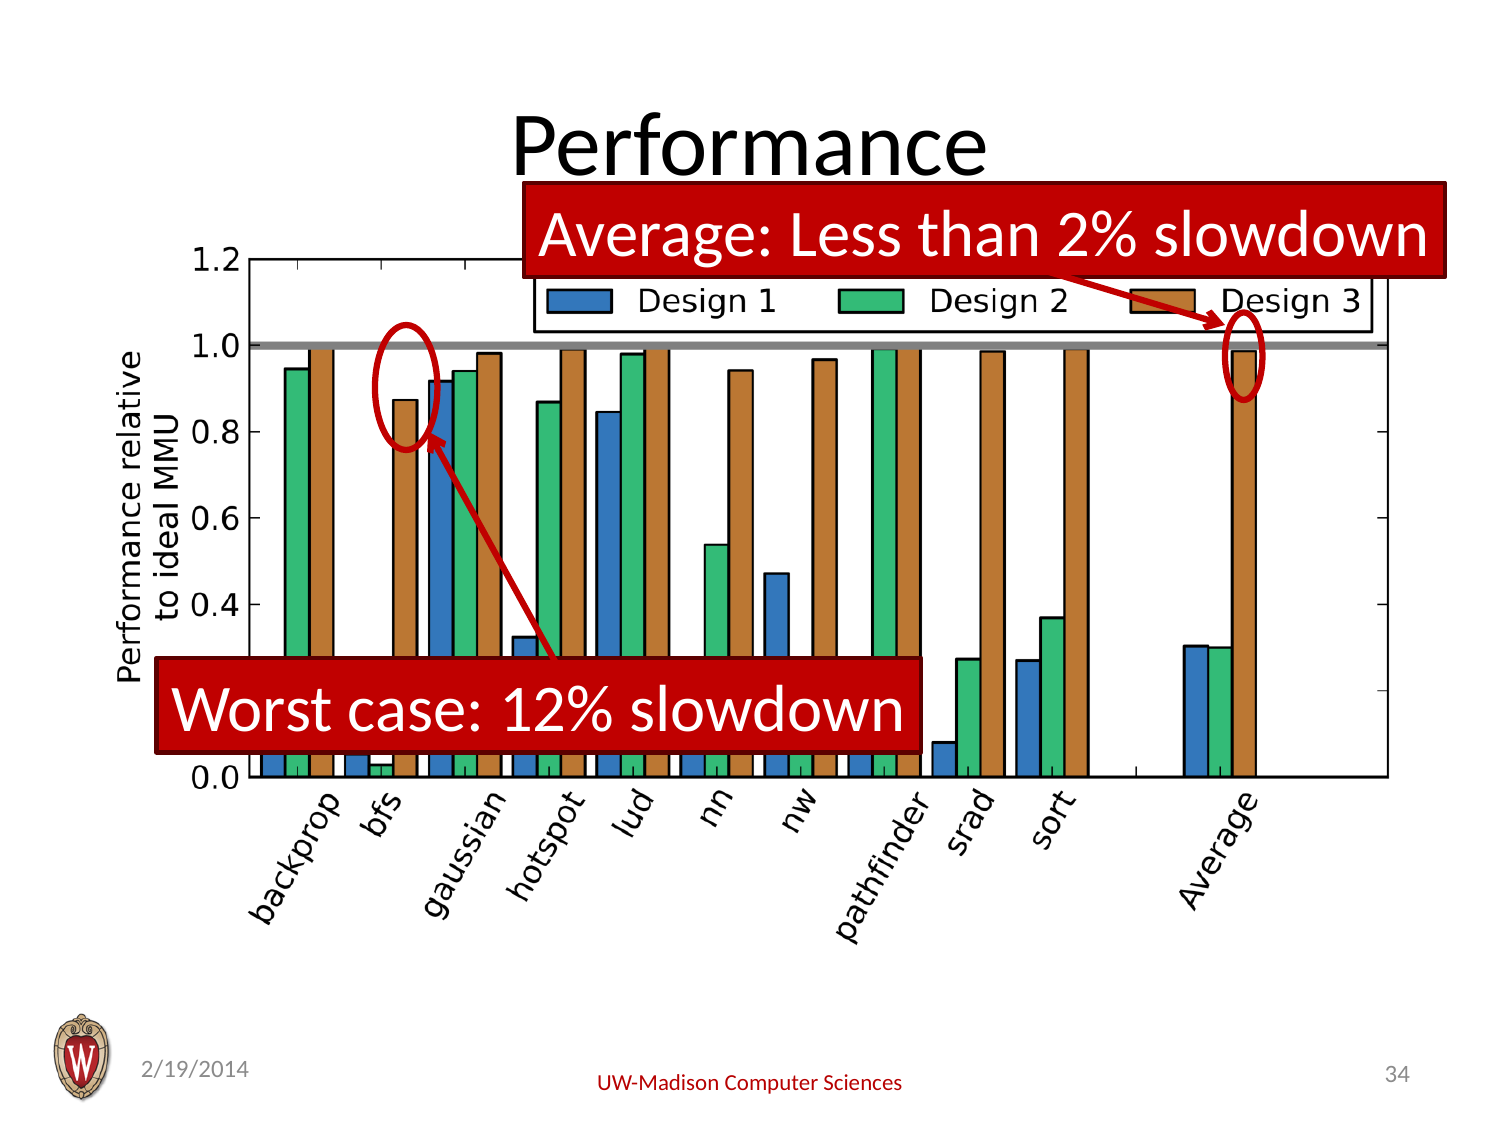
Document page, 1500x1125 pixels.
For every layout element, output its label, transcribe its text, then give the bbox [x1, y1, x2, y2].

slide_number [125, 1037, 375, 1098]
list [77, 212, 1423, 981]
slide_number 34 [1074, 1042, 1425, 1103]
title Performance [75, 45, 1425, 212]
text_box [1012, 260, 1226, 326]
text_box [428, 431, 563, 676]
footer UW-Madison Computer Sciences [537, 1051, 963, 1112]
text_box Average: Less than 2% slowdown [522, 181, 1447, 279]
picture [52, 1012, 113, 1104]
